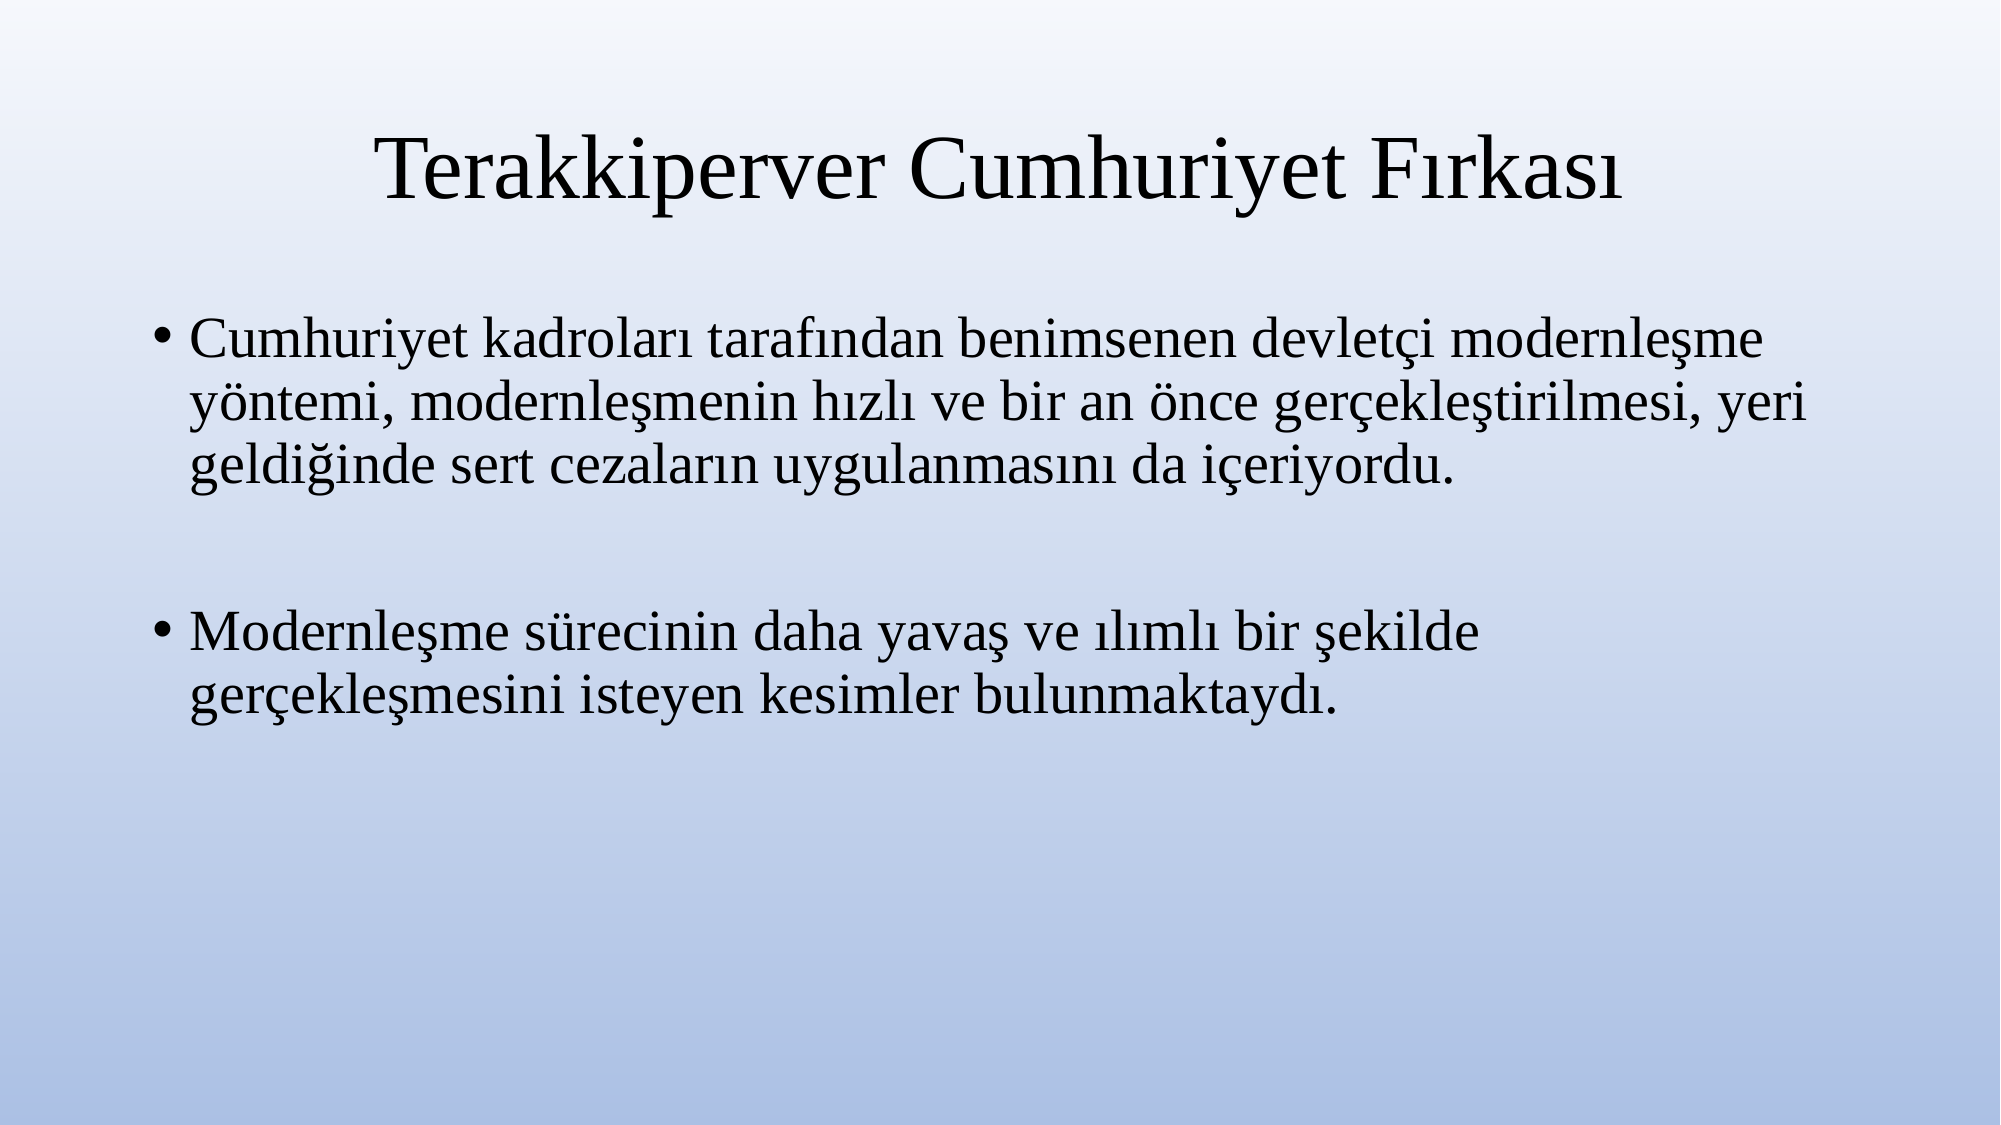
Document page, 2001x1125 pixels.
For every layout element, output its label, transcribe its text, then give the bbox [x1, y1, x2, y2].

title Terakkiperver Cumhuriyet Fırkası [137, 59, 1863, 278]
list Cumhuriyet kadroları tarafından benimsenen devletçi modernleşme yöntemi, modernleşmenin hızlı ve bir an önce gerçekleştirilmesi, yeri geldiğinde sert cezaların uygulanmasını da içeriyordu. Modernleşme sürecinin daha yavaş ve ılımlı bir şekilde gerçekleşmesini isteyen kesimler bulunmaktaydı. [137, 299, 1863, 1014]
